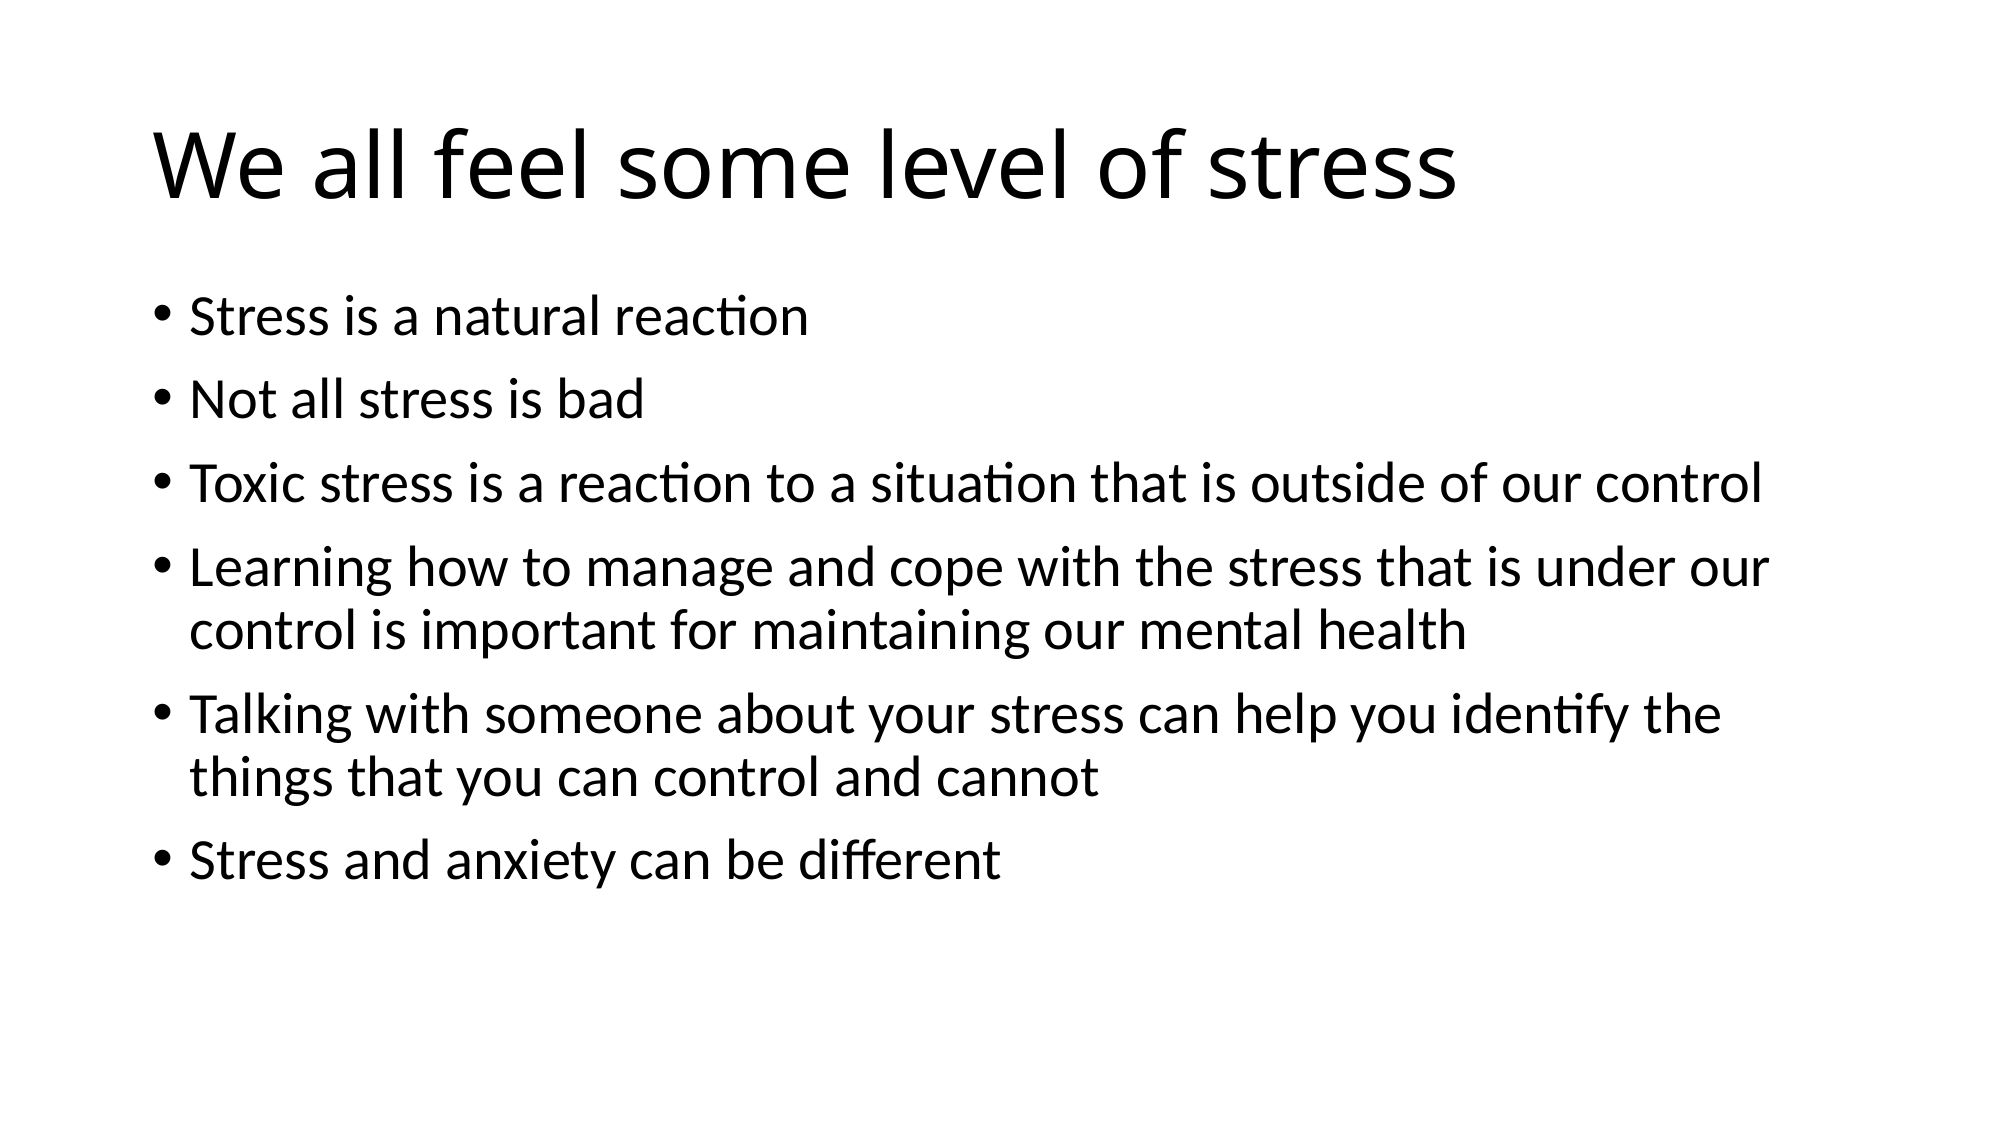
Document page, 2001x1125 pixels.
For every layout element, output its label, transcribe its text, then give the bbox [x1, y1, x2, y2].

title We all feel some level of stress [137, 59, 1863, 277]
list Stress is a natural reaction Not all stress is bad Toxic stress is a reaction to a situation that is outside of our control Learning how to manage and cope with the stress that is under our control is important for maintaining our mental health Talking with someone about your stress can help you identify the things that you can control and cannot Stress and anxiety can be different [137, 277, 1863, 1003]
